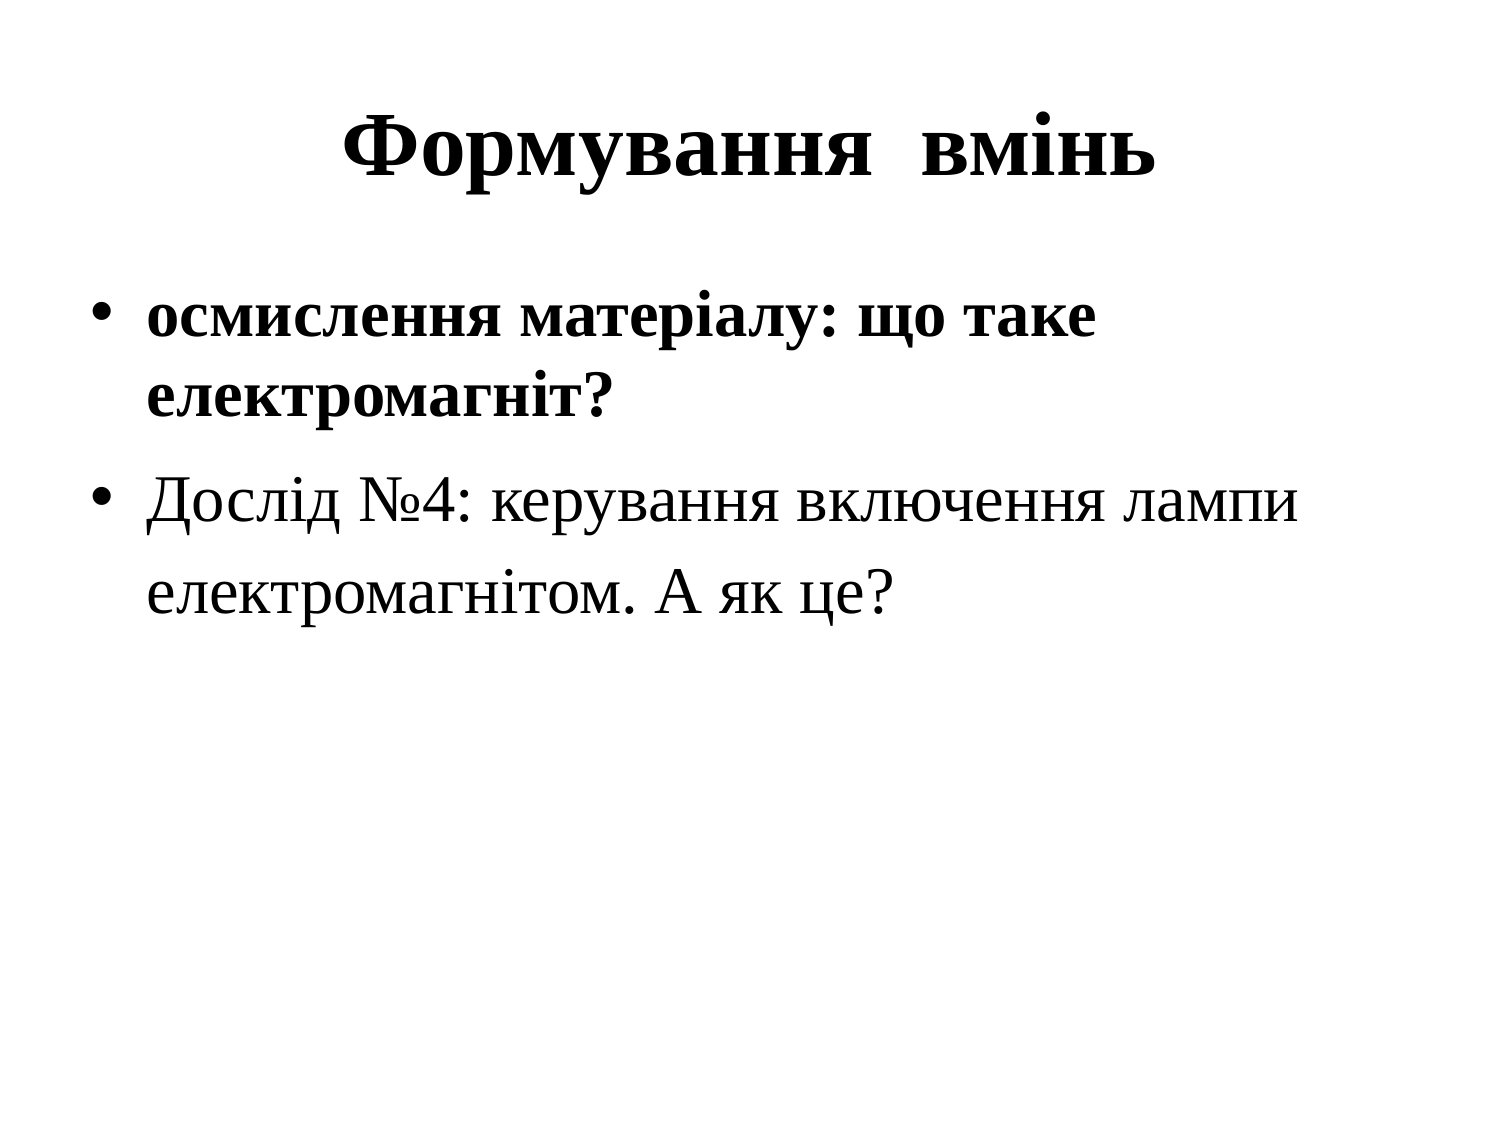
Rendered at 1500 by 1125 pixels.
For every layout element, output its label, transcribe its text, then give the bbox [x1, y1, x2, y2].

list осмислення матеріалу: що таке електромагніт? Дослід №4: керування включення лампи електромагнітом. А як це? [75, 262, 1425, 1005]
title Формування вмінь [75, 45, 1425, 233]
